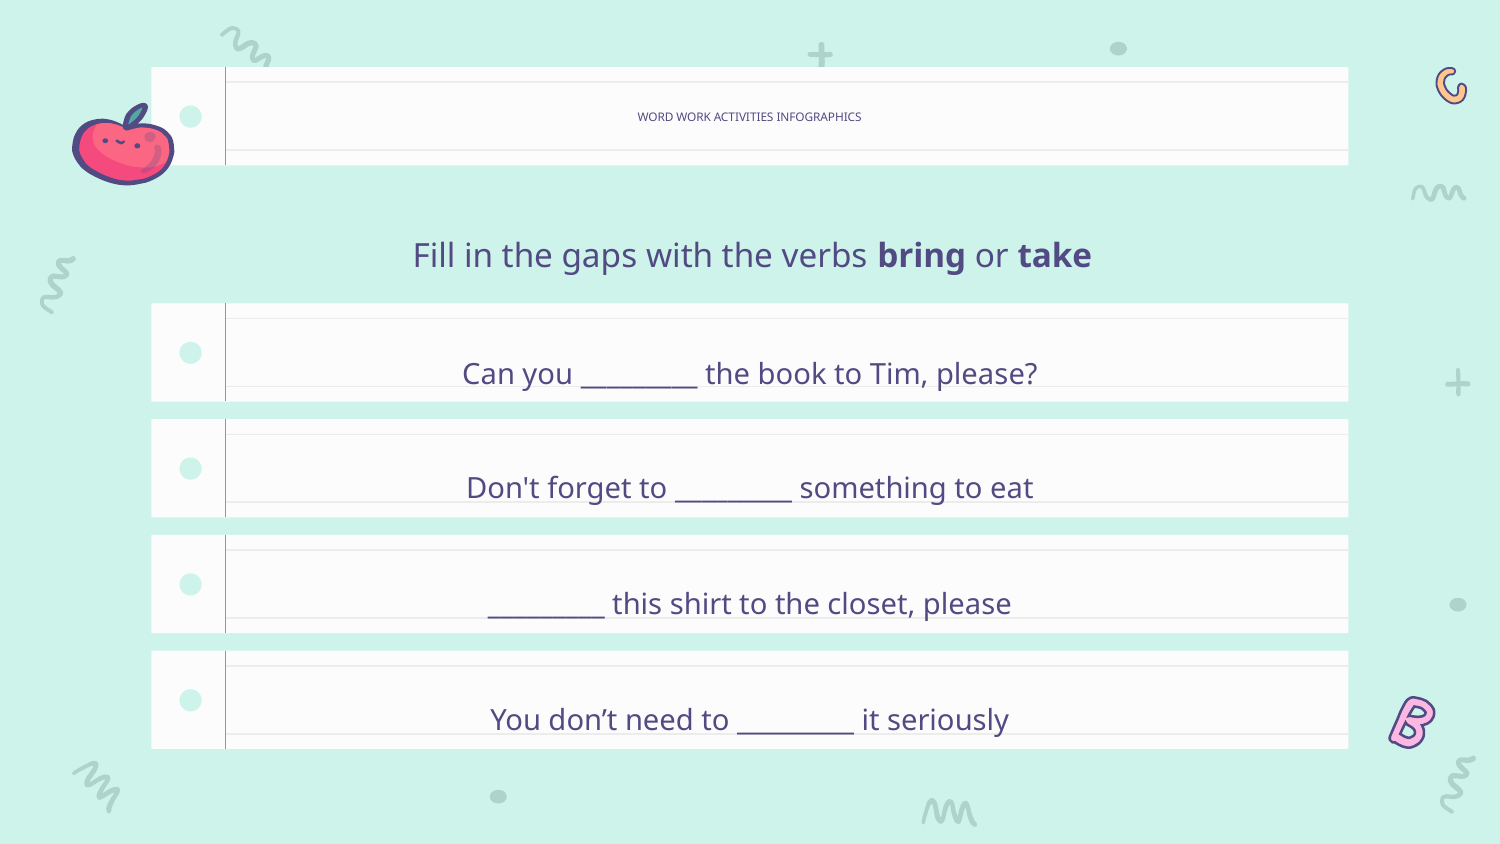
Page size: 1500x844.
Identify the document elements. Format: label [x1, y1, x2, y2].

text_box [71, 66, 1468, 750]
